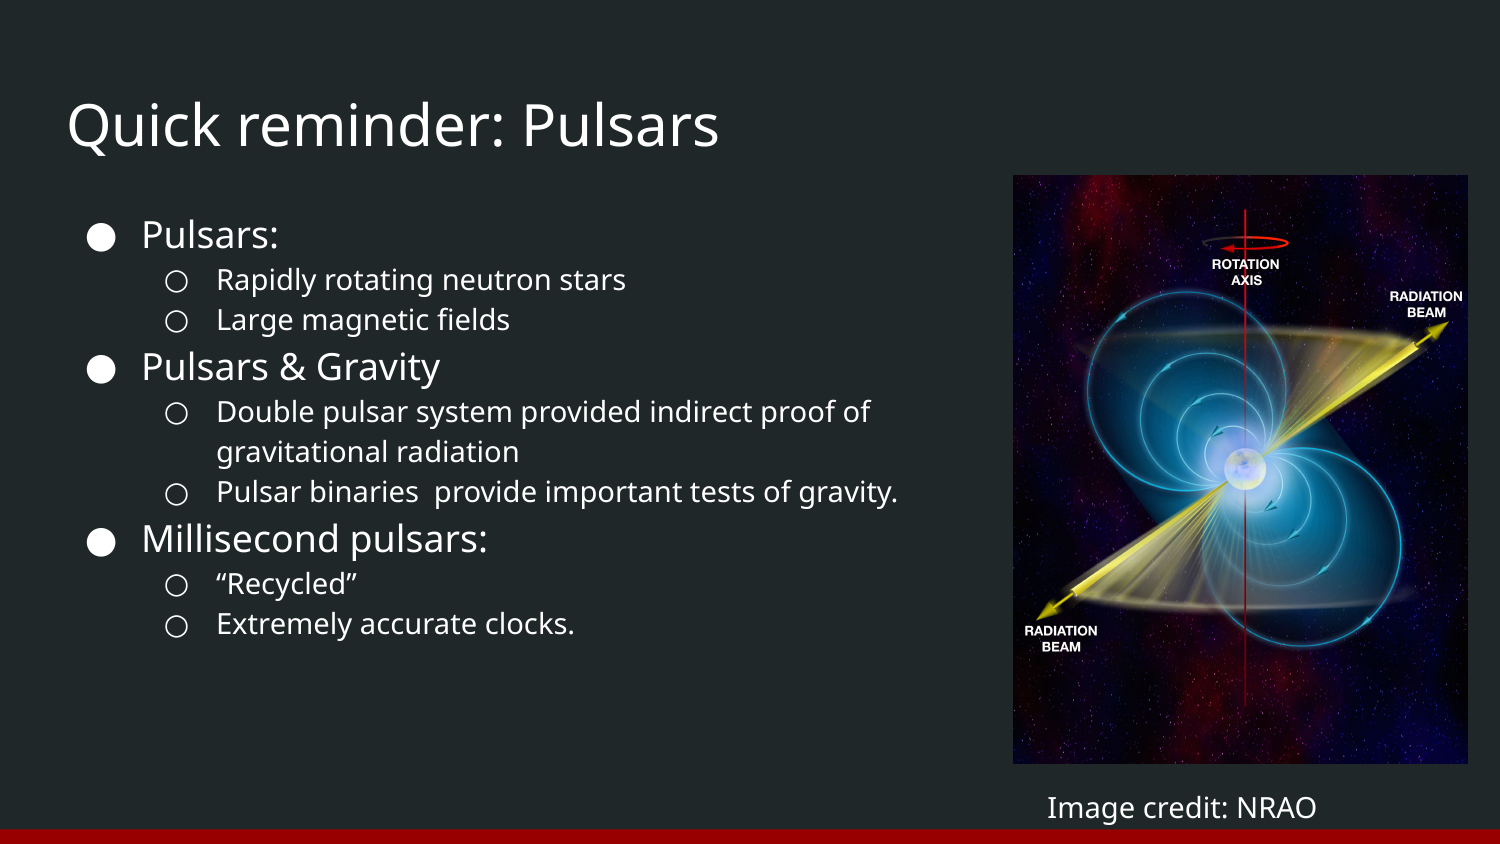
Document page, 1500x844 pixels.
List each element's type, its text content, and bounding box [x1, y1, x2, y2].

picture [1013, 175, 1469, 764]
text_box Image credit: NRAO [1032, 774, 1449, 844]
list Pulsars: Rapidly rotating neutron stars Large magnetic fields Pulsars & Gravity Double pulsar system provided indirect proof of gravitational radiation Pulsar binaries provide important tests of gravity. Millisecond pulsars: “Recycled” Extremely accurate clocks. [51, 189, 971, 777]
title Quick reminder: Pulsars [51, 72, 1449, 167]
